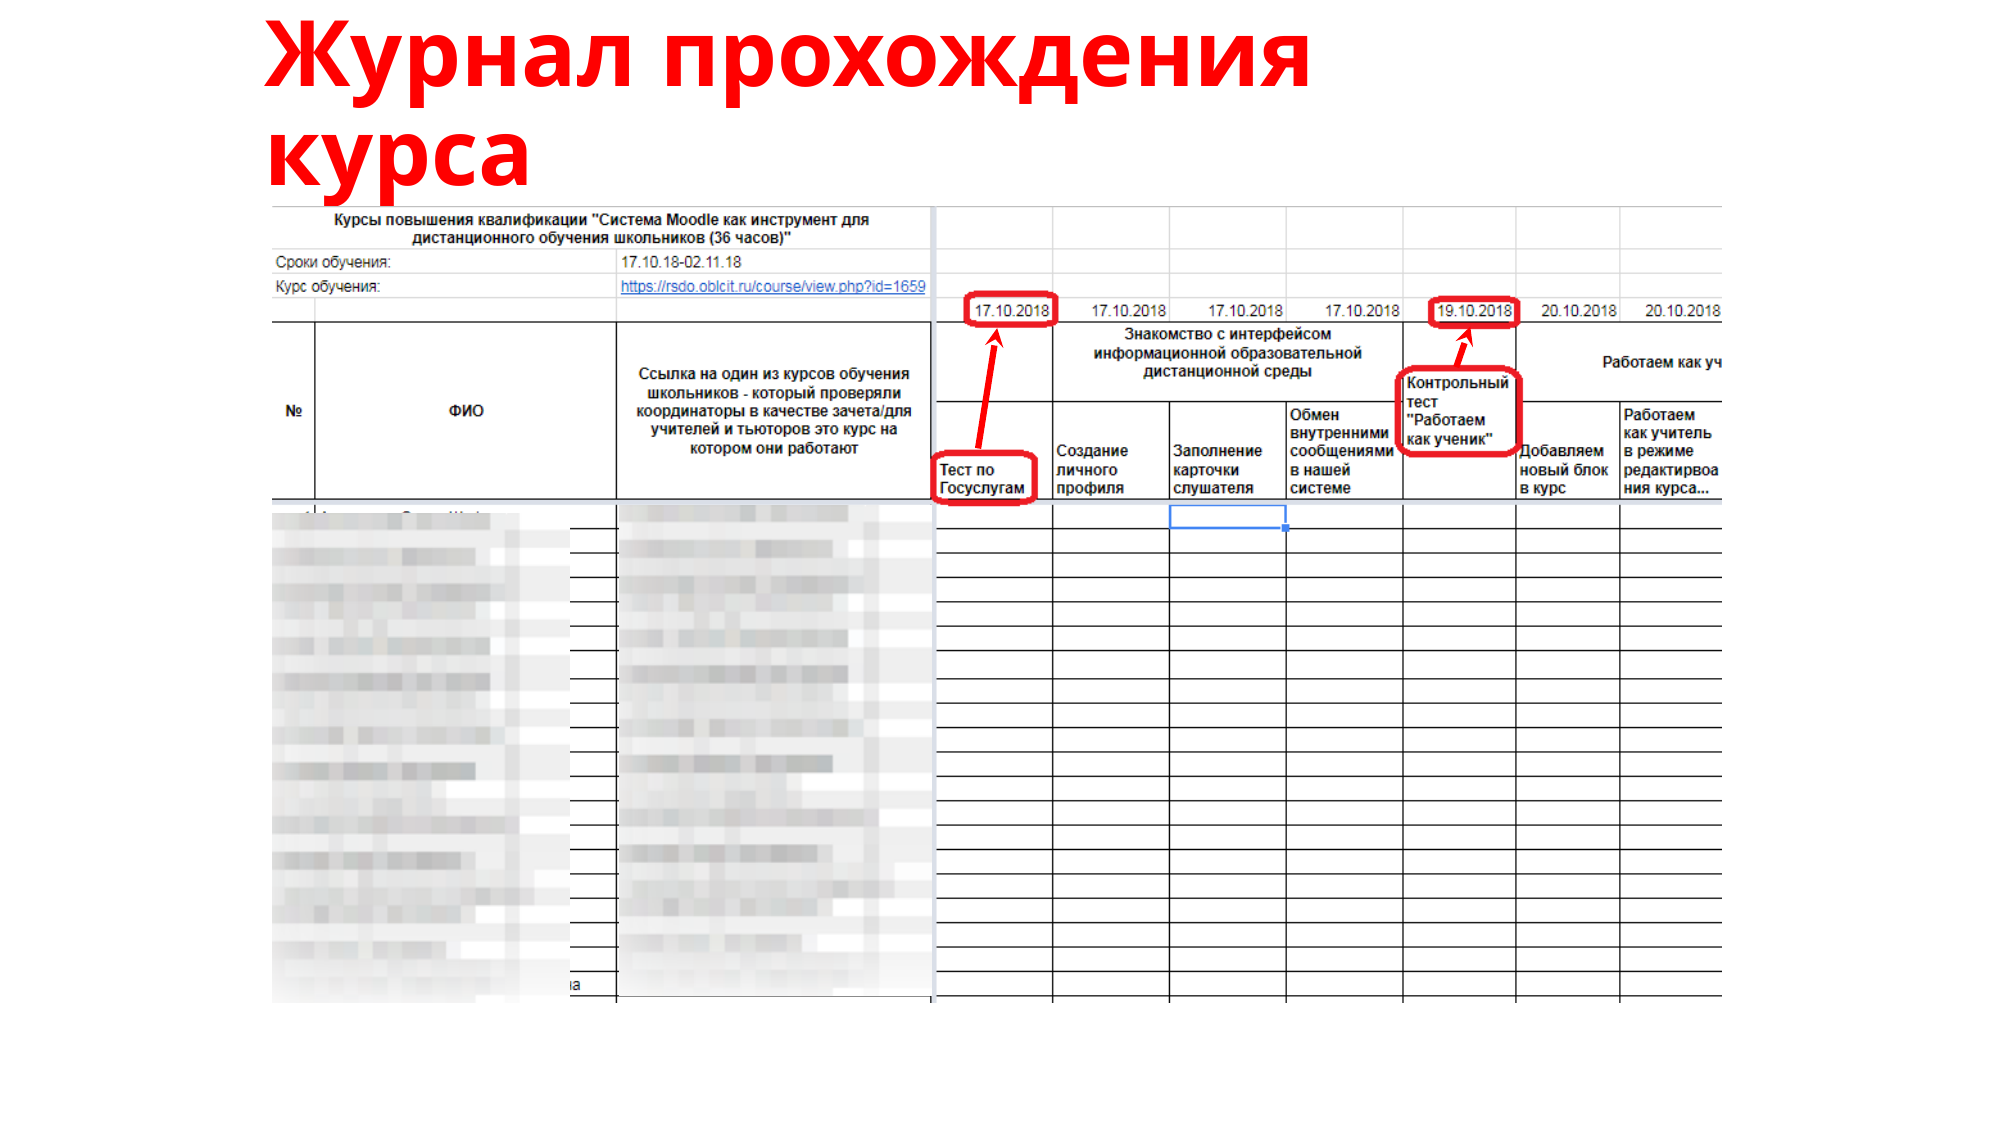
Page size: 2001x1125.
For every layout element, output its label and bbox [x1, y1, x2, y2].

text_box [249, 0, 1722, 1003]
